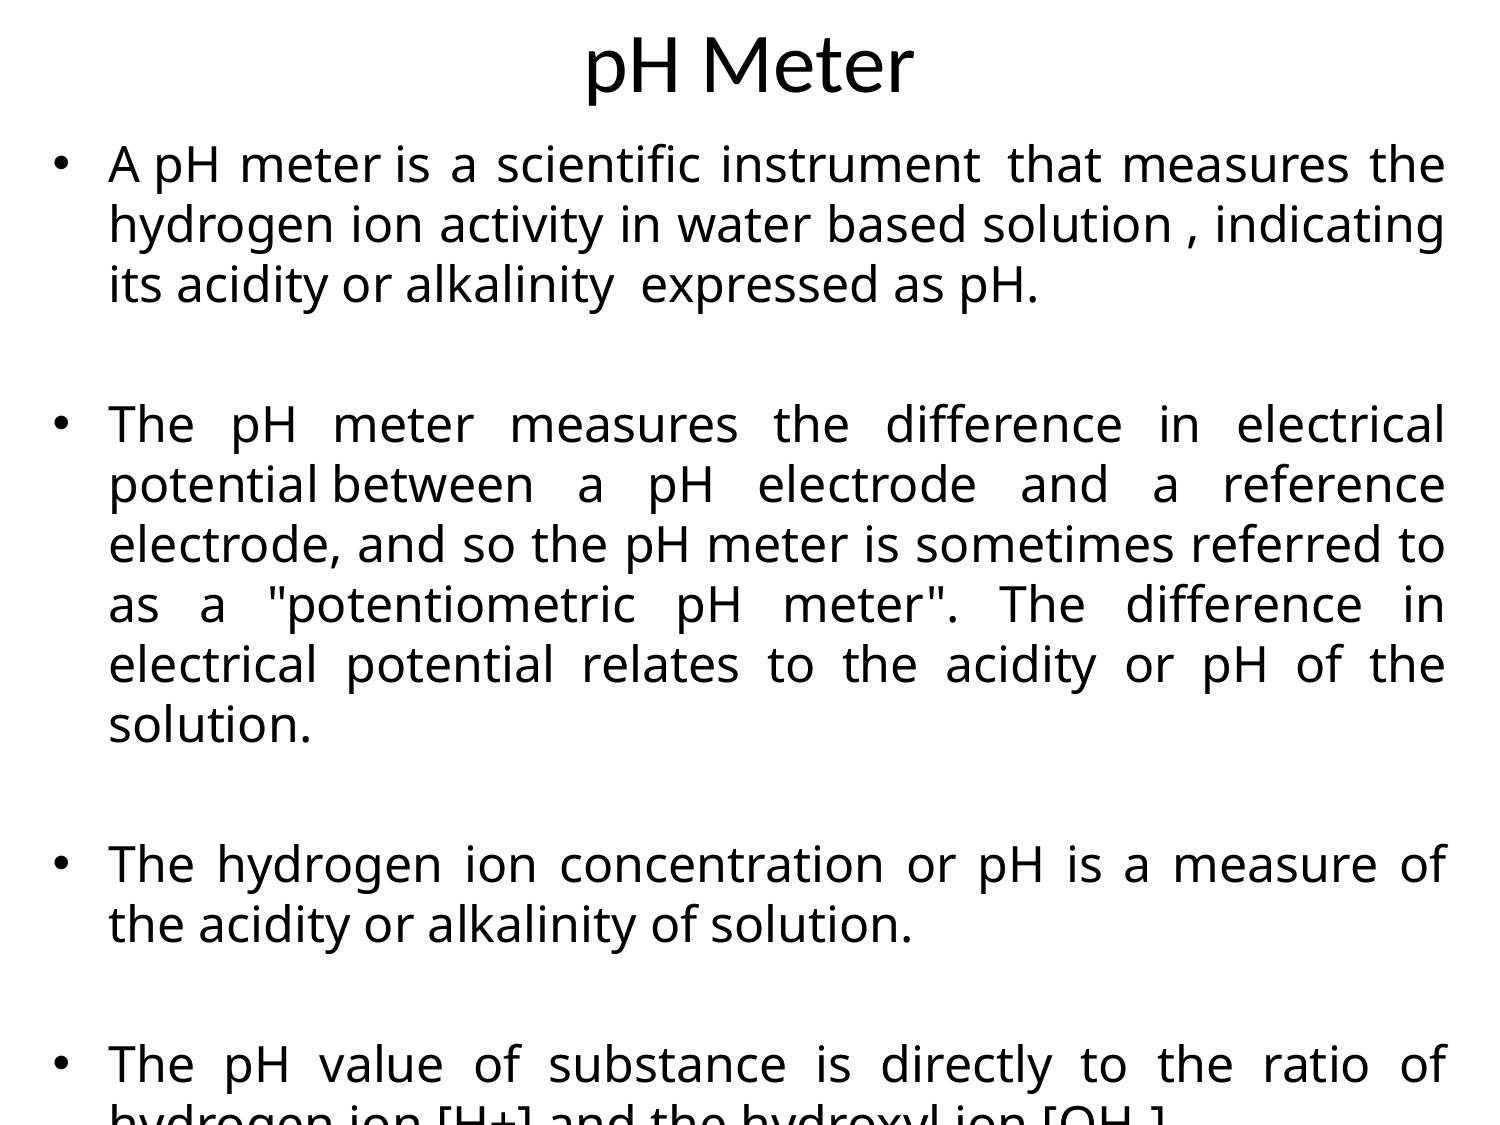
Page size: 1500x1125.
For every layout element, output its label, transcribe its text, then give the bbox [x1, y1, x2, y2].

list A pH meter is a scientific instrument that measures the hydrogen ion activity in water based solution , indicating its acidity or alkalinity expressed as pH. The pH meter measures the difference in electrical potential between a pH electrode and a reference electrode, and so the pH meter is sometimes referred to as a "potentiometric pH meter". The difference in electrical potential relates to the acidity or pH of the solution. The hydrogen ion concentration or pH is a measure of the acidity or alkalinity of solution. The pH value of substance is directly to the ratio of hydrogen ion [H+] and the hydroxyl ion [OH-] [37, 125, 1463, 1125]
title pH Meter [75, 0, 1425, 118]
